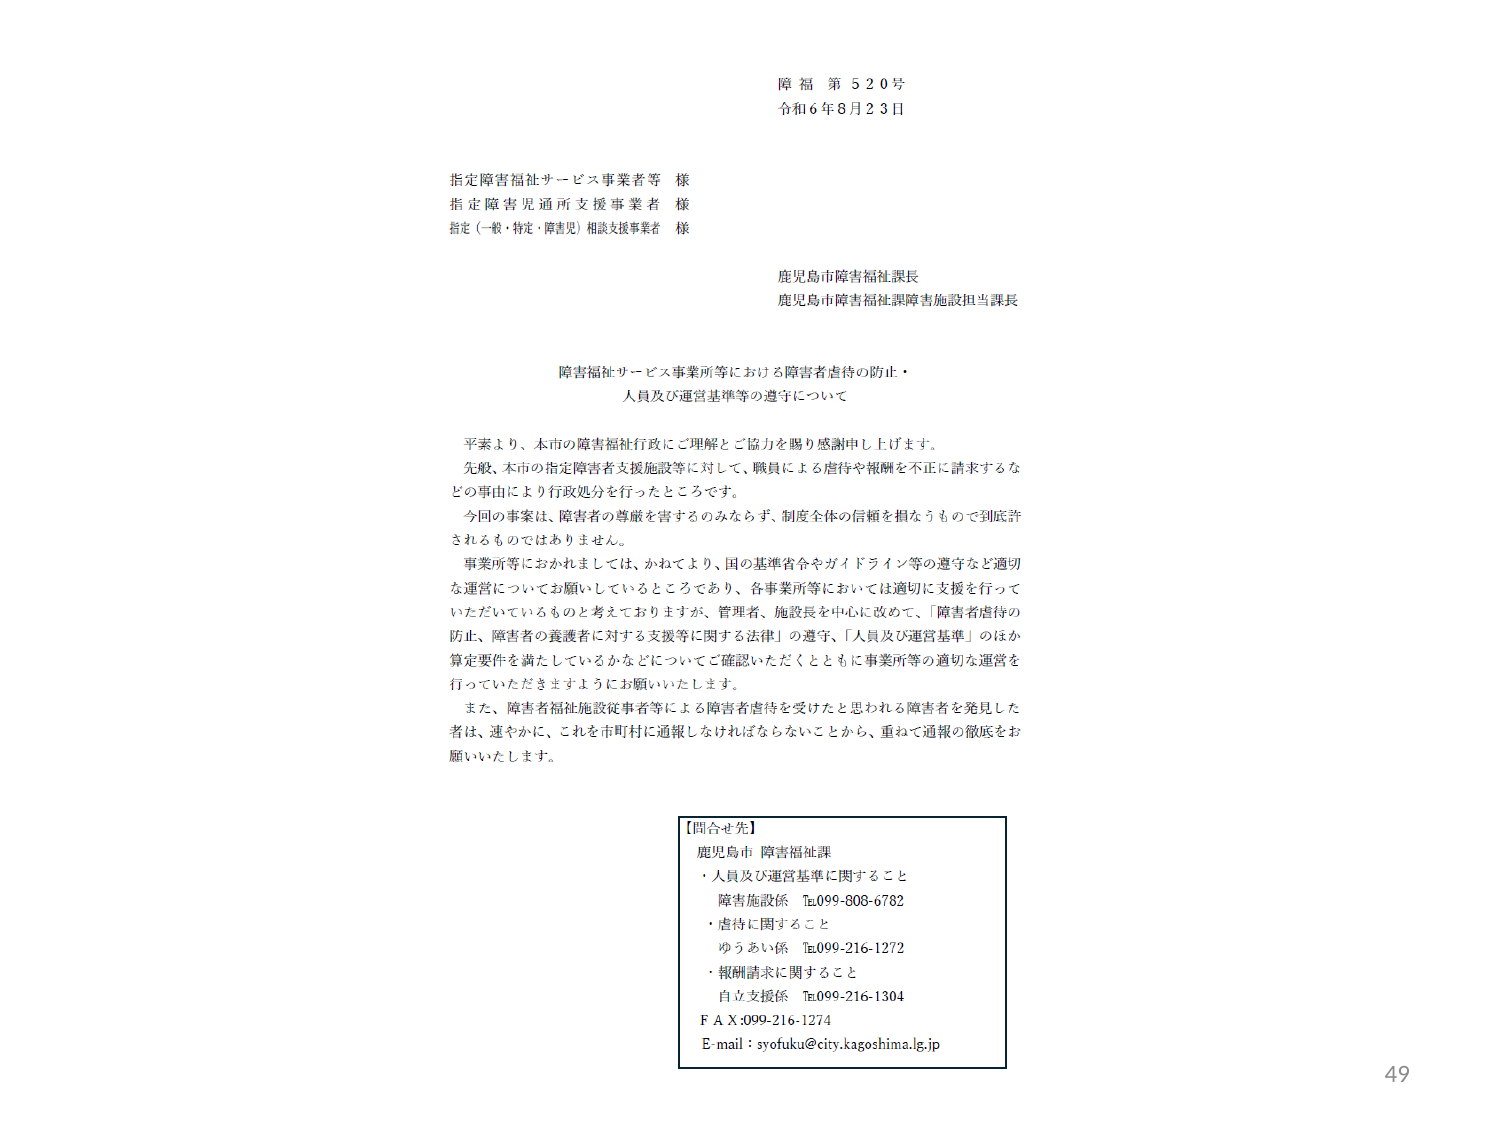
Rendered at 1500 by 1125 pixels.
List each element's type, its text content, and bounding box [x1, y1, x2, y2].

picture [336, 30, 1135, 1092]
slide_number 49 [1074, 1042, 1425, 1103]
